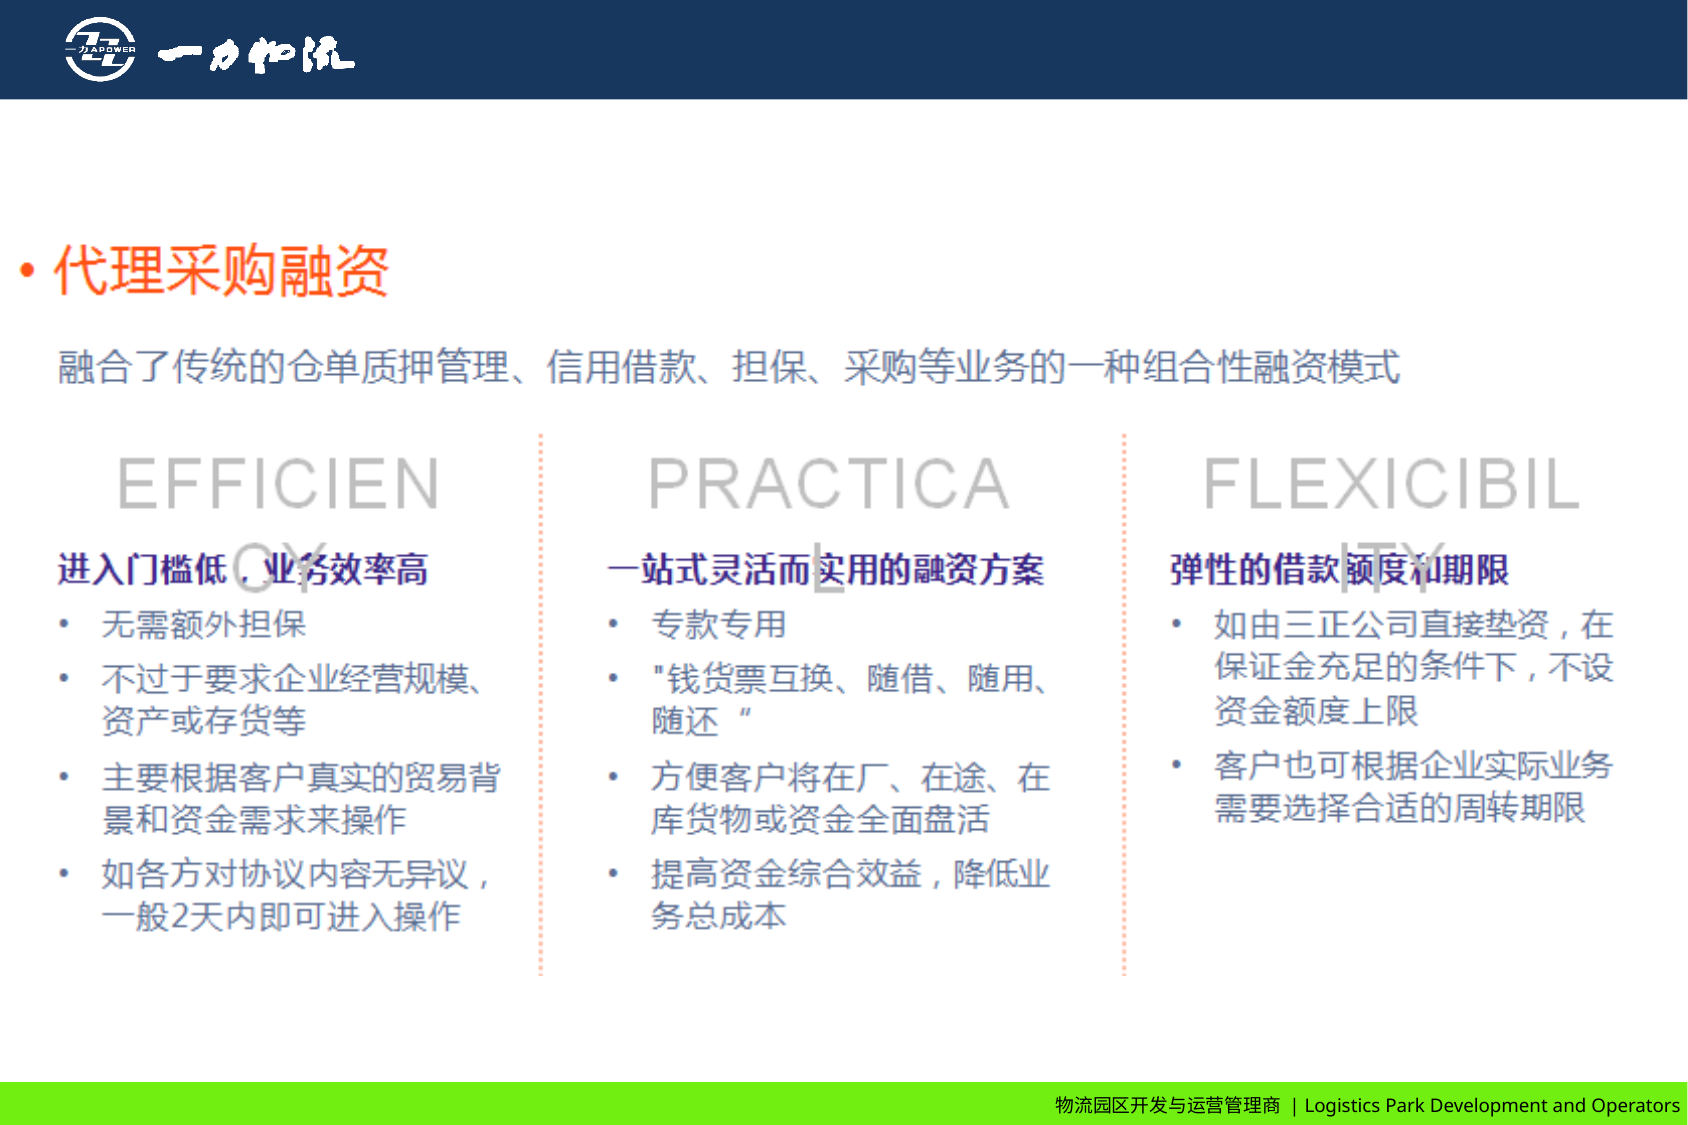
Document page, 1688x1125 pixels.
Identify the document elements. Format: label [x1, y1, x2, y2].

picture [0, 231, 1668, 977]
picture [44, 0, 464, 100]
